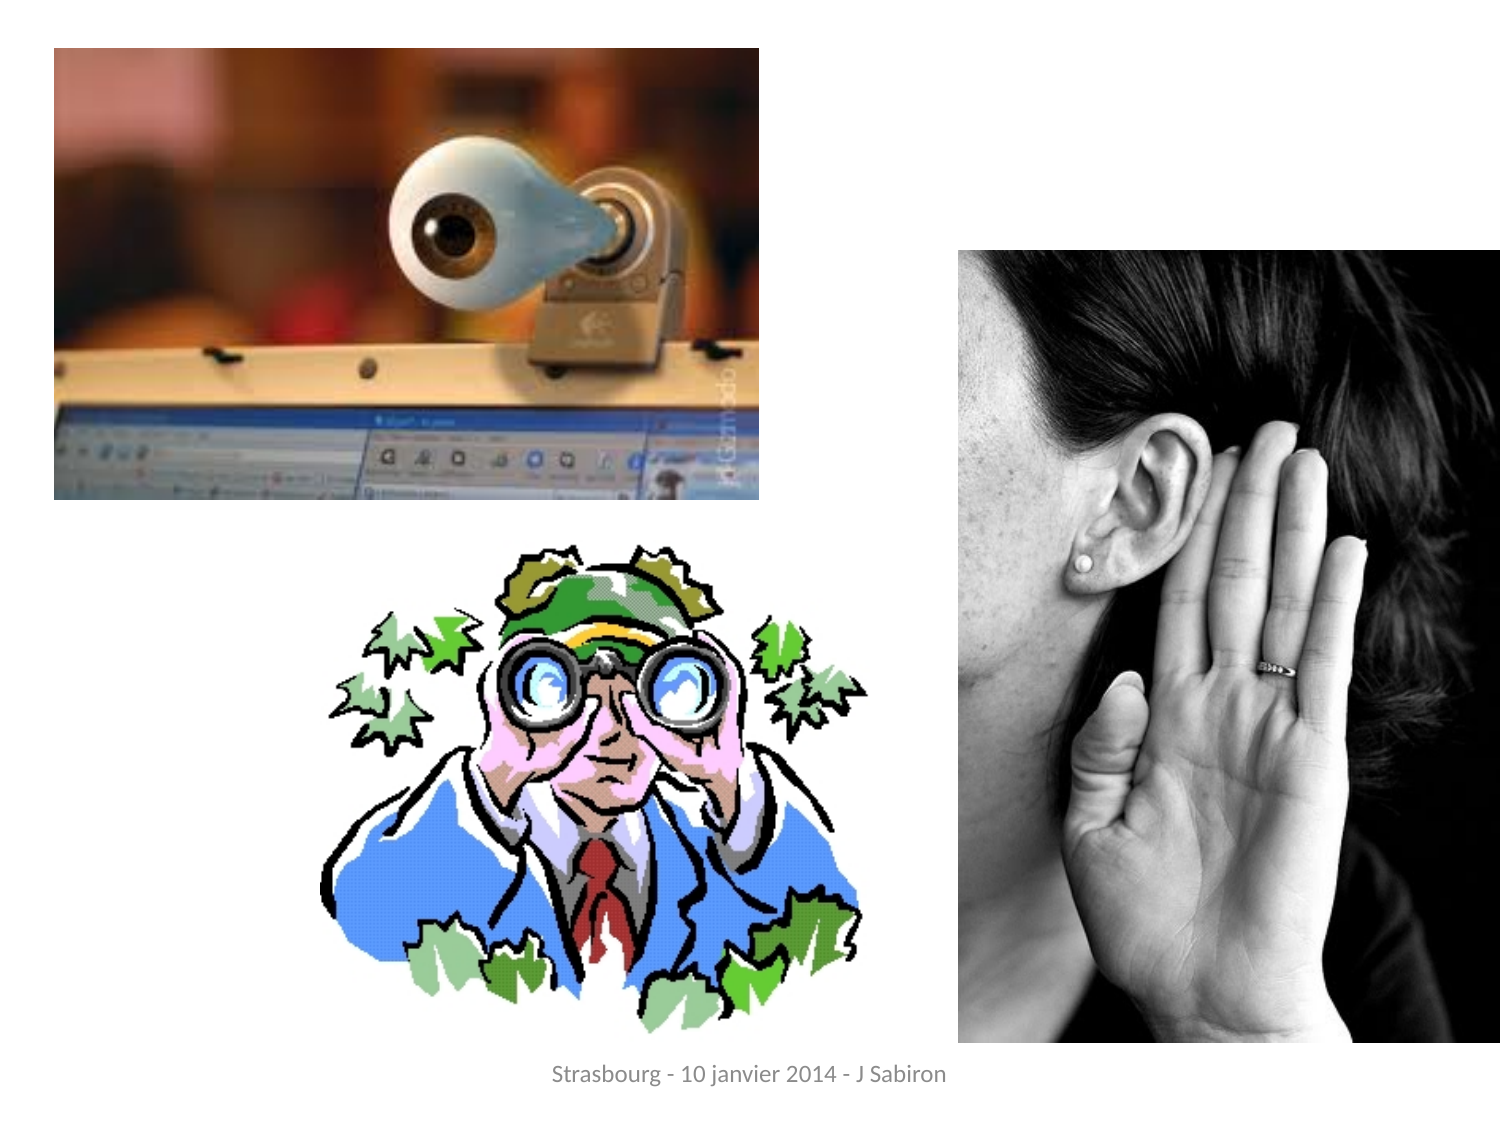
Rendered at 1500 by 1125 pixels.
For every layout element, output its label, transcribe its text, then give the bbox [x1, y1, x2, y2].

picture [53, 48, 759, 501]
footer Strasbourg - 10 janvier 2014 - J Sabiron [512, 1042, 988, 1103]
picture [320, 539, 870, 1043]
picture [958, 250, 1500, 1043]
